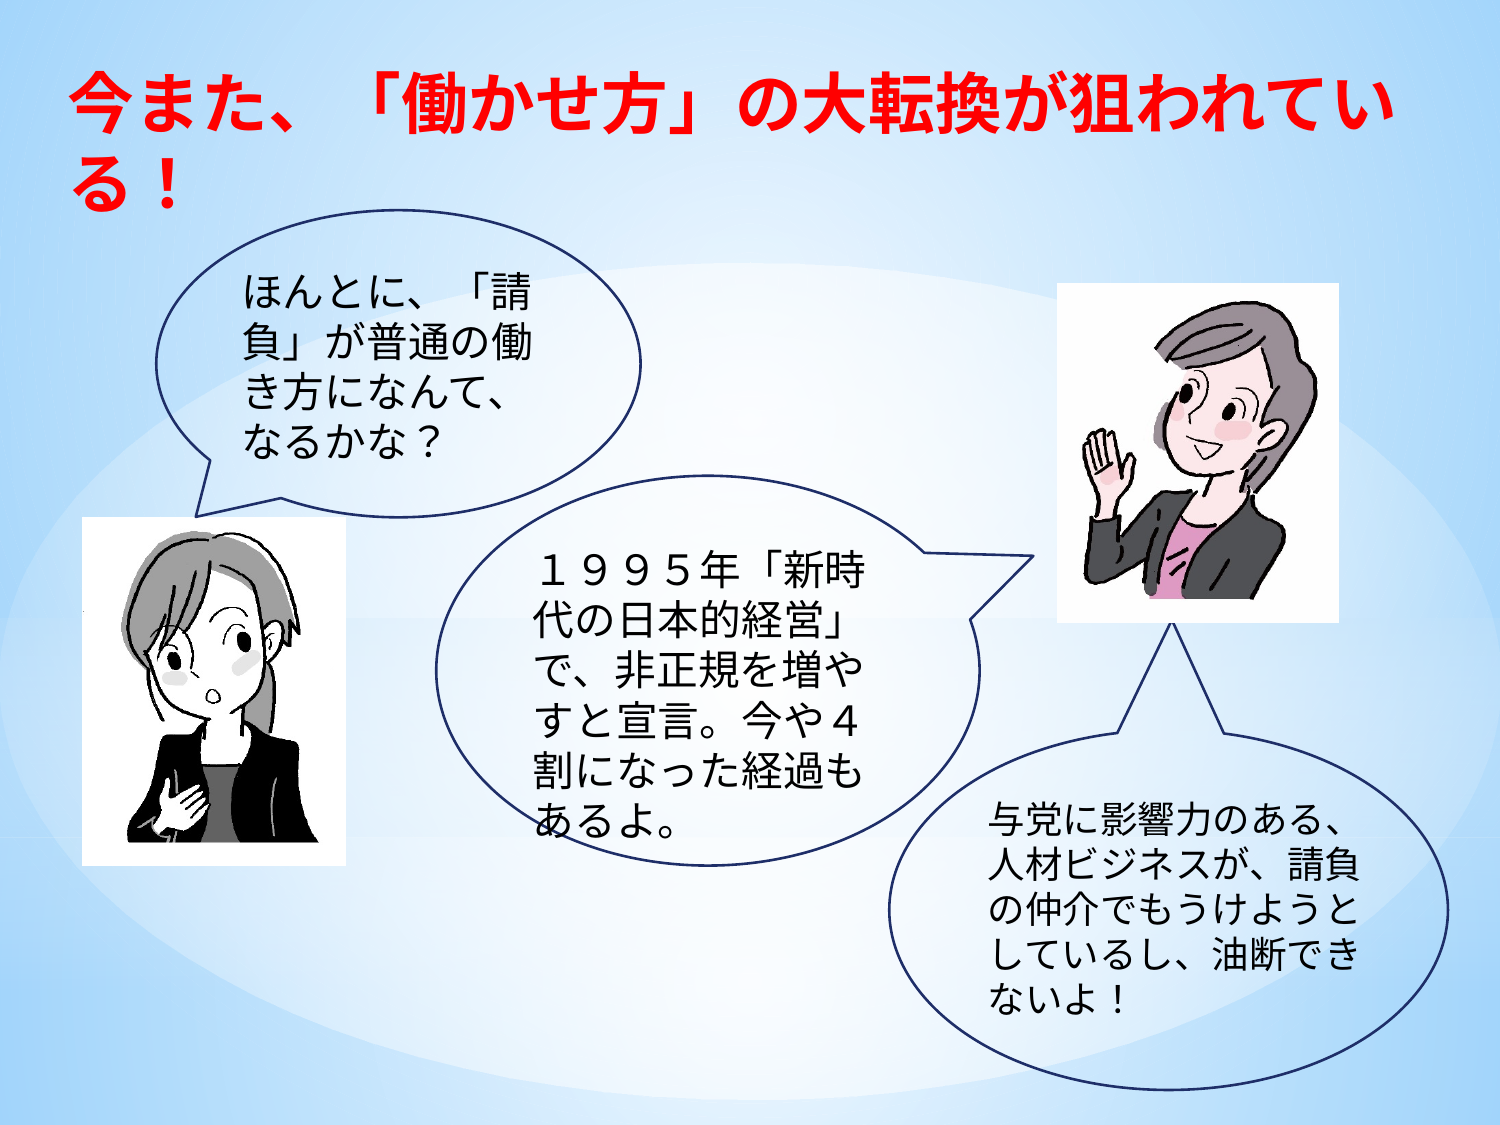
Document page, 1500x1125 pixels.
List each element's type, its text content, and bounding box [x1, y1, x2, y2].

text_box [917, 544, 1035, 797]
text_box ほんとに、「請負」が普通の働き方になんて、なるかな？ [226, 258, 571, 474]
text_box [434, 474, 907, 811]
picture [82, 517, 346, 866]
text_box 与党に影響力のある、人材ビジネスが、請負の仲介でもうけようとしているし、油断できないよ！ [973, 788, 1391, 1029]
text_box [154, 230, 642, 519]
text_box [603, 852, 813, 867]
text_box 今また、「働かせ方」の大転換が狙われている！ [53, 54, 1418, 230]
text_box [887, 631, 1381, 1092]
text_box [1391, 799, 1450, 1021]
picture [1056, 283, 1339, 623]
text_box １９９５年「新時代の日本的経営」で、非正規を増やすと宣言。今や４割になった経過もあるよ。 [517, 536, 917, 852]
